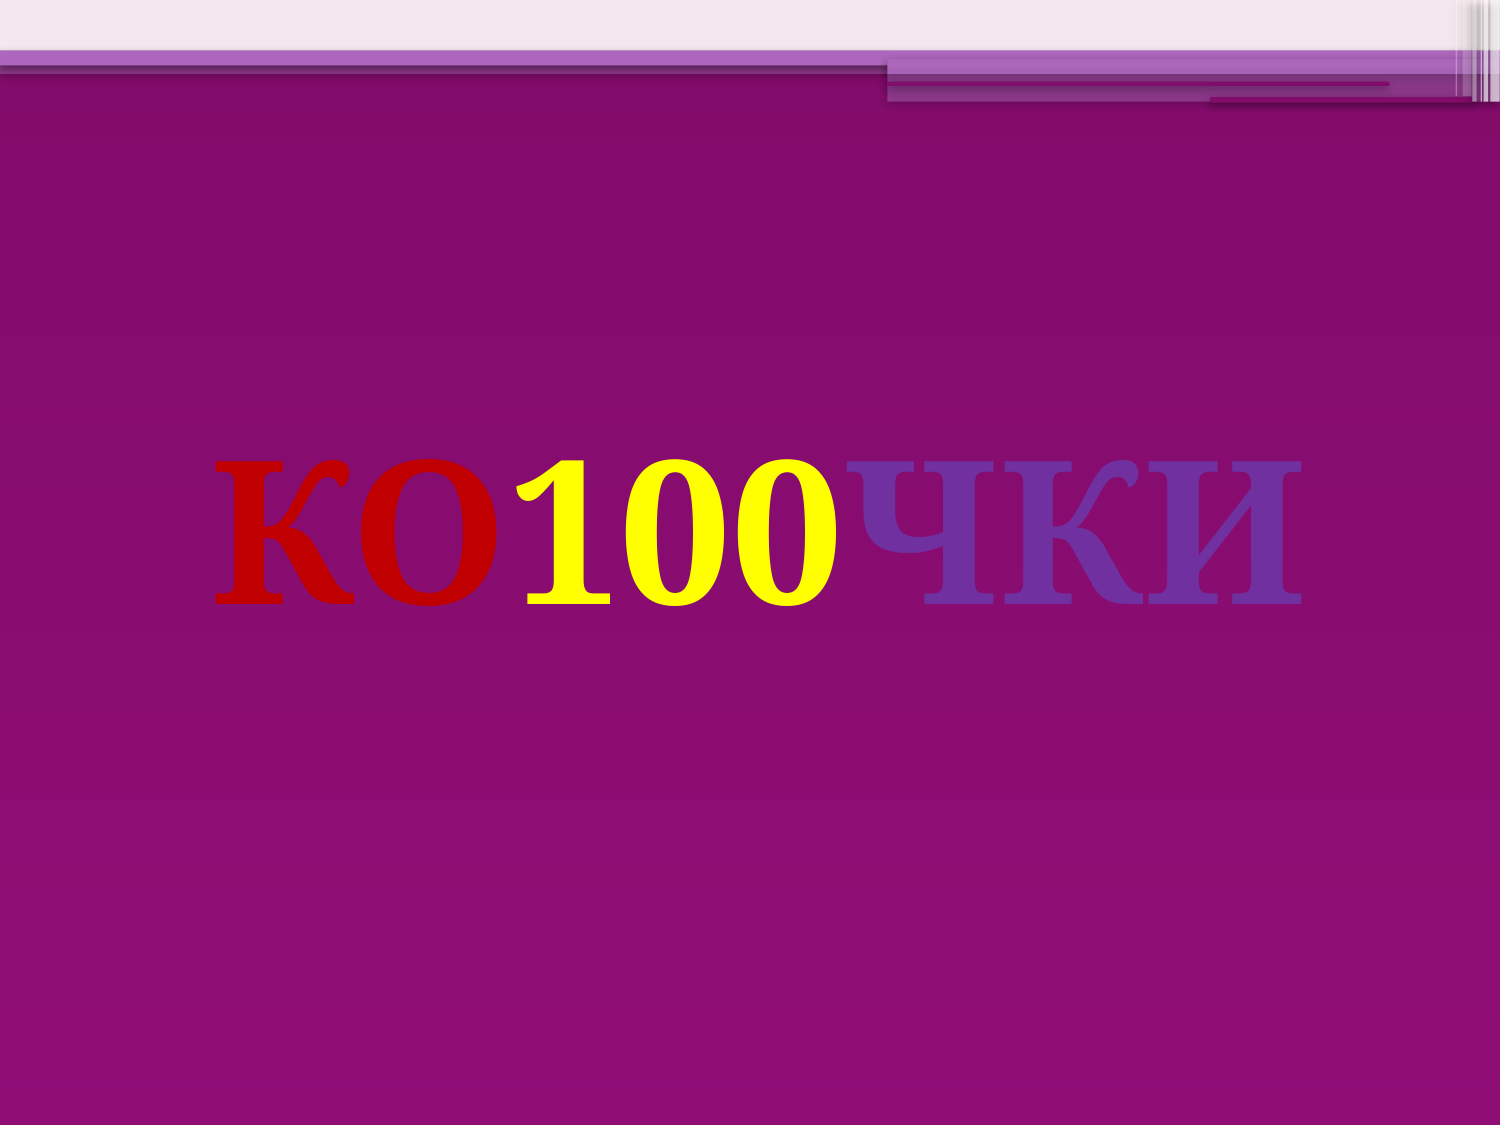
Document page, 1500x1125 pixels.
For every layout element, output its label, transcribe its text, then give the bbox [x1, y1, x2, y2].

list КО100ЧКИ [75, 397, 1425, 1000]
